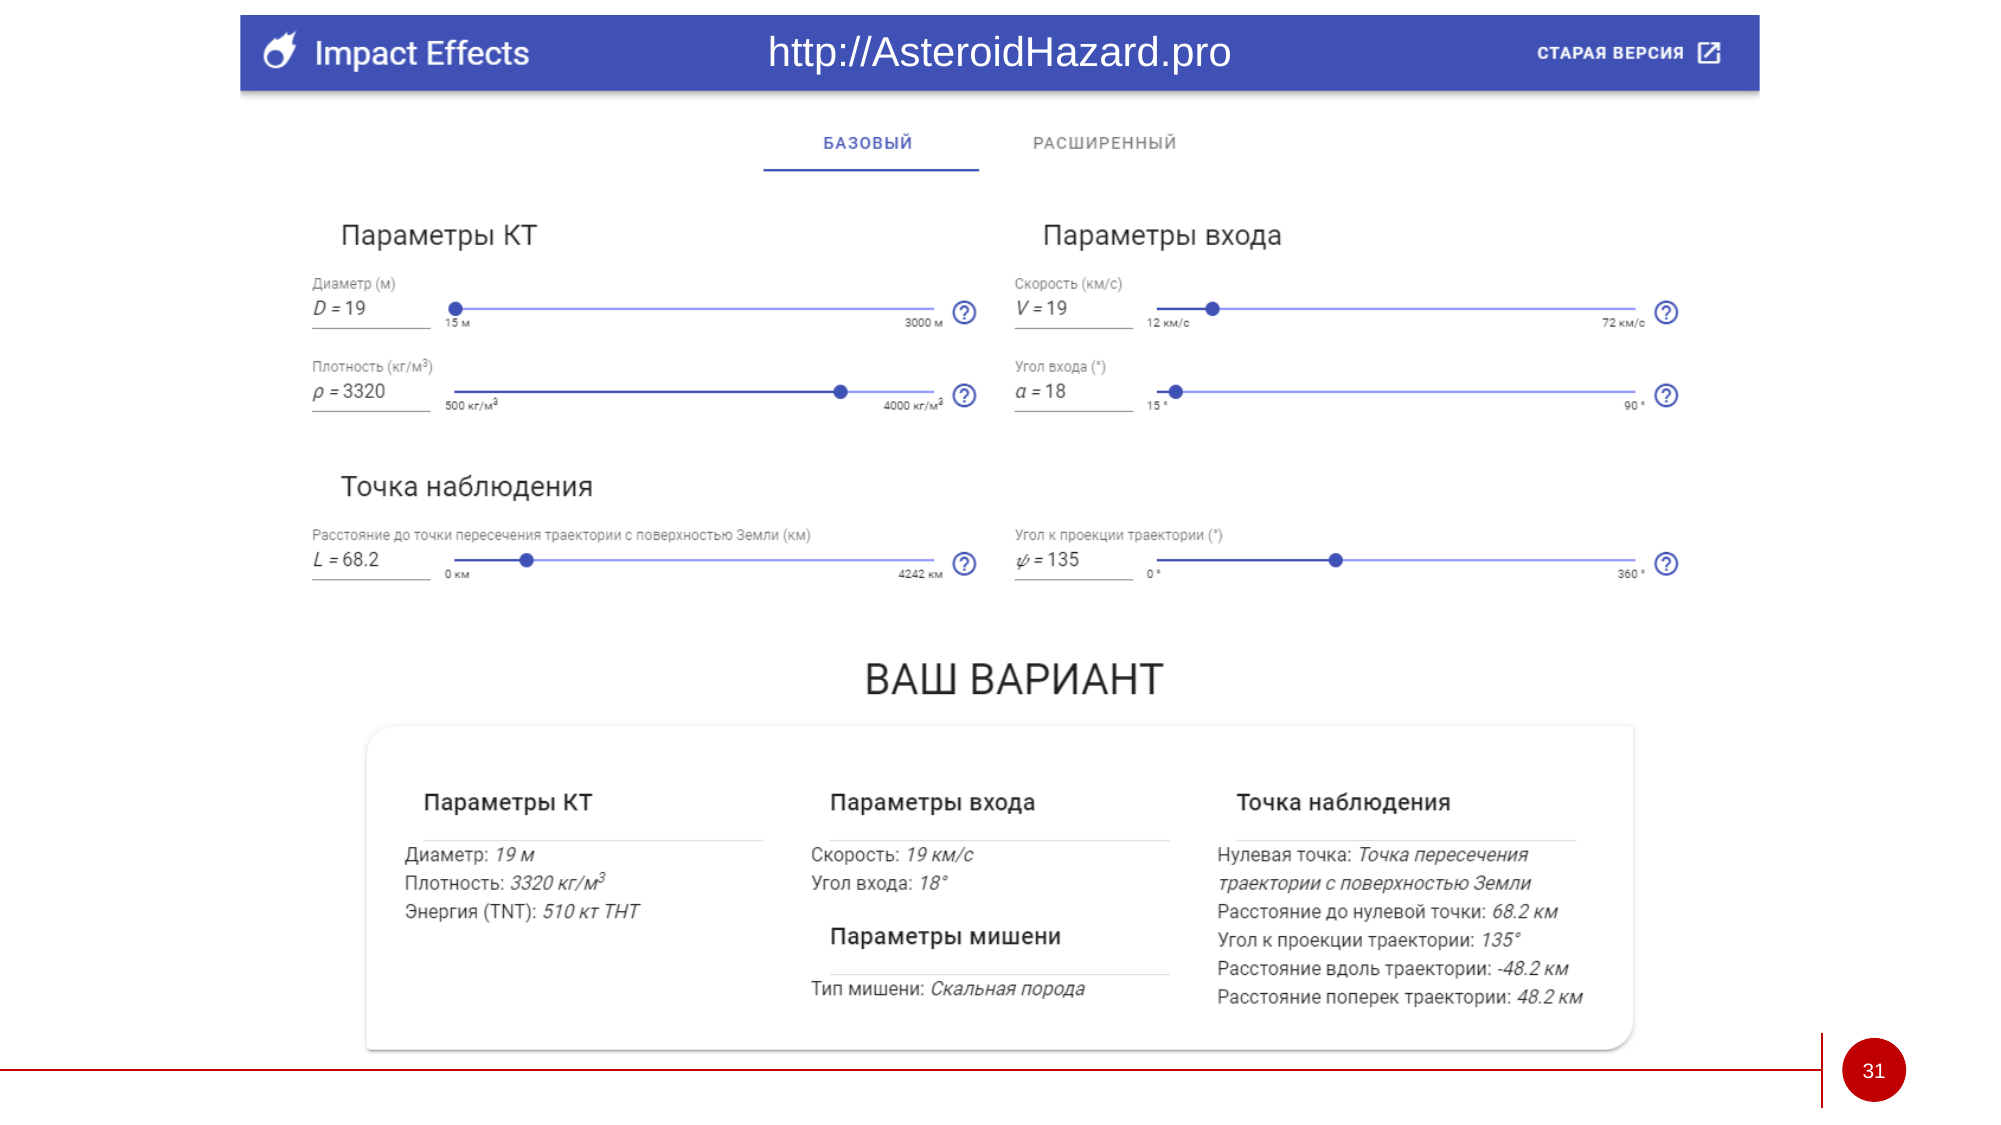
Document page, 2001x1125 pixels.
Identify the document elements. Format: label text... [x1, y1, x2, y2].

picture [240, 15, 1760, 1054]
slide_number 31 [1842, 1038, 1907, 1103]
